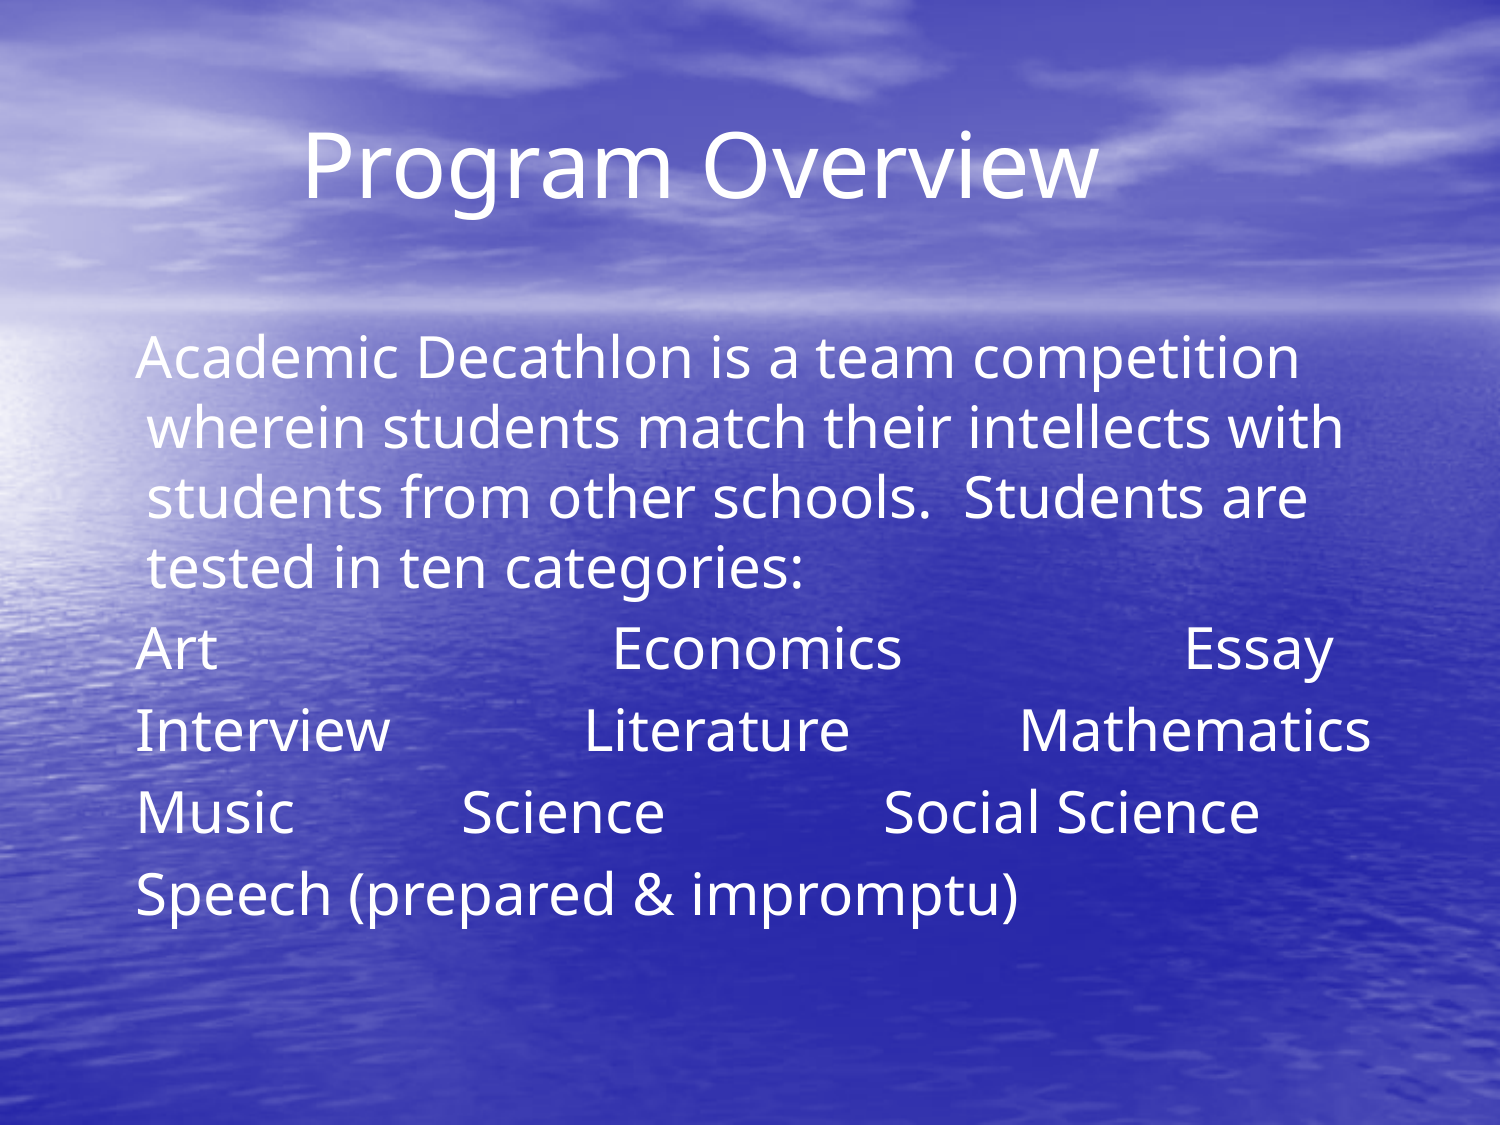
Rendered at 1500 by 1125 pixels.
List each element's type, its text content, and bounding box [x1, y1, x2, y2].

list Academic Decathlon is a team competition wherein students match their intellects with students from other schools. Students are tested in ten categories: Art Economics Essay Interview Literature Mathematics Music Science Social Science Speech (prepared & impromptu) [74, 312, 1426, 988]
title Program Overview [74, 47, 1426, 276]
